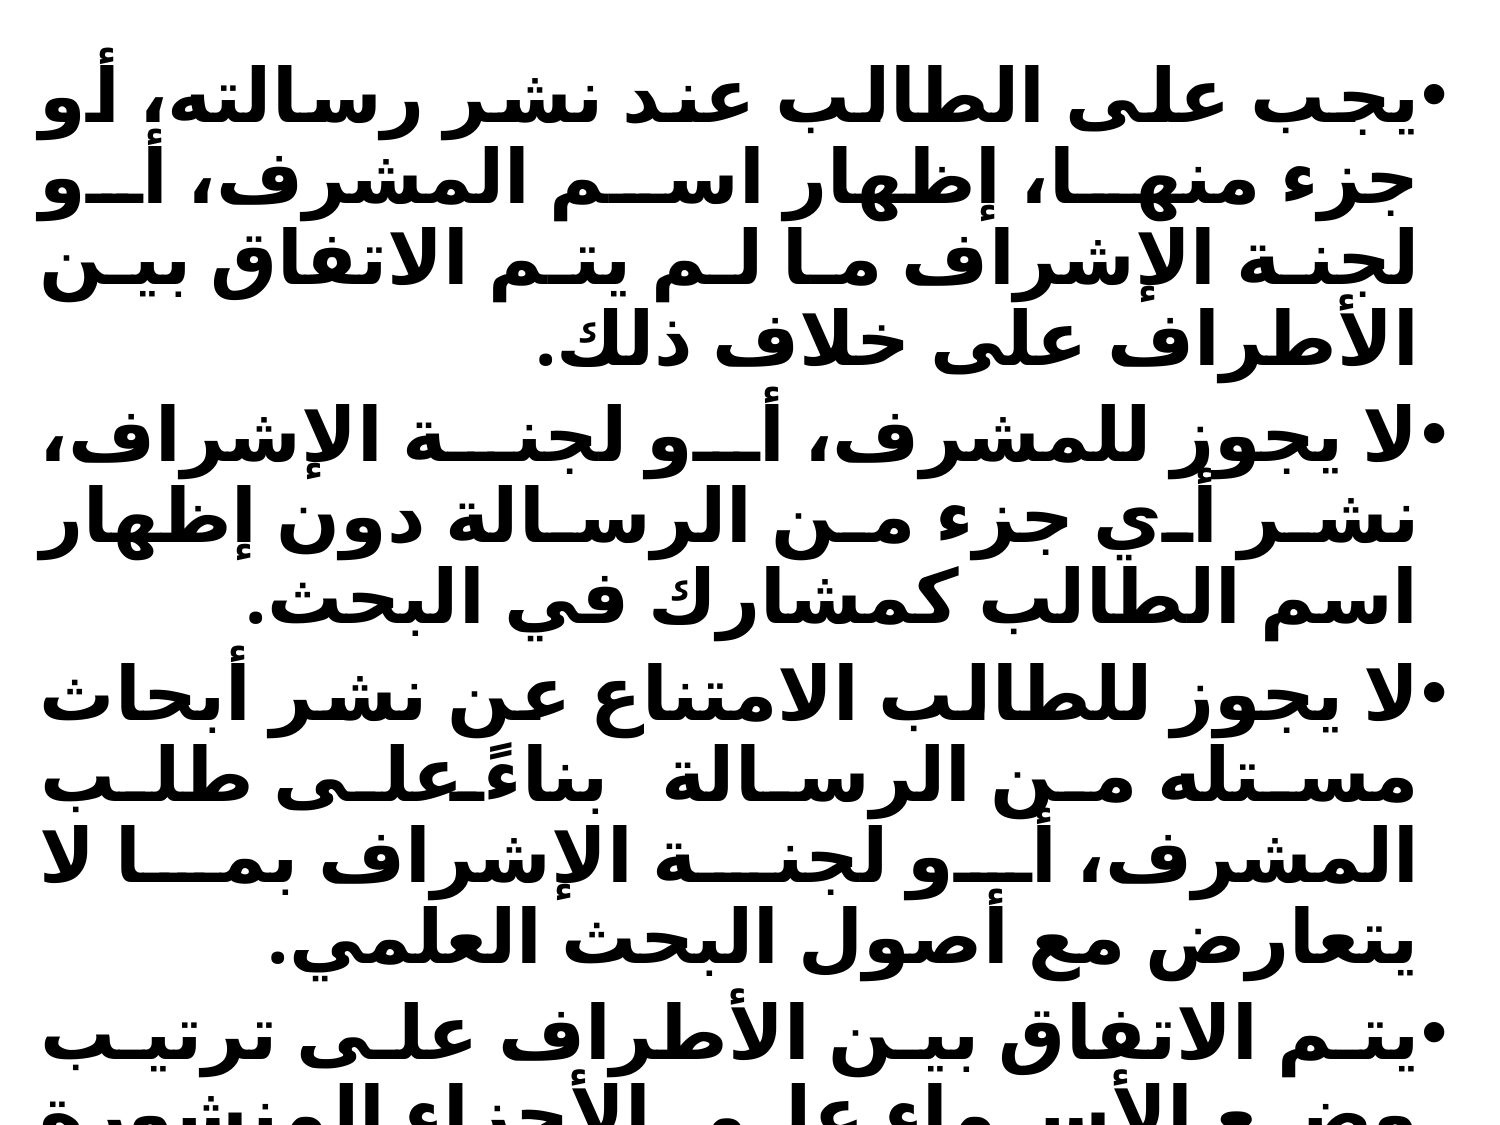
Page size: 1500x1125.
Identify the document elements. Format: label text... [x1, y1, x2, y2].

list يجب على الطالب عند نشر رسالته، أو جزء منها، إظهار اسم المشرف، أو لجنة الإشراف ما لم يتم الاتفاق بين الأطراف على خلاف ذلك. لا يجوز للمشرف، أو لجنة الإشراف، نشر أي جزء من الرسالة دون إظهار اسم الطالب كمشارك في البحث. لا يجوز للطالب الامتناع عن نشر أبحاث مستله من الرسالة بناءً على طلب المشرف، أو لجنة الإشراف بما لا يتعارض مع أصول البحث العلمي. يتم الاتفاق بين الأطراف على ترتيب وضع الأسماء على الأجزاء المنشورة من الرسالة حسب نسبة المشاركة في البحث. [24, 50, 1463, 1100]
